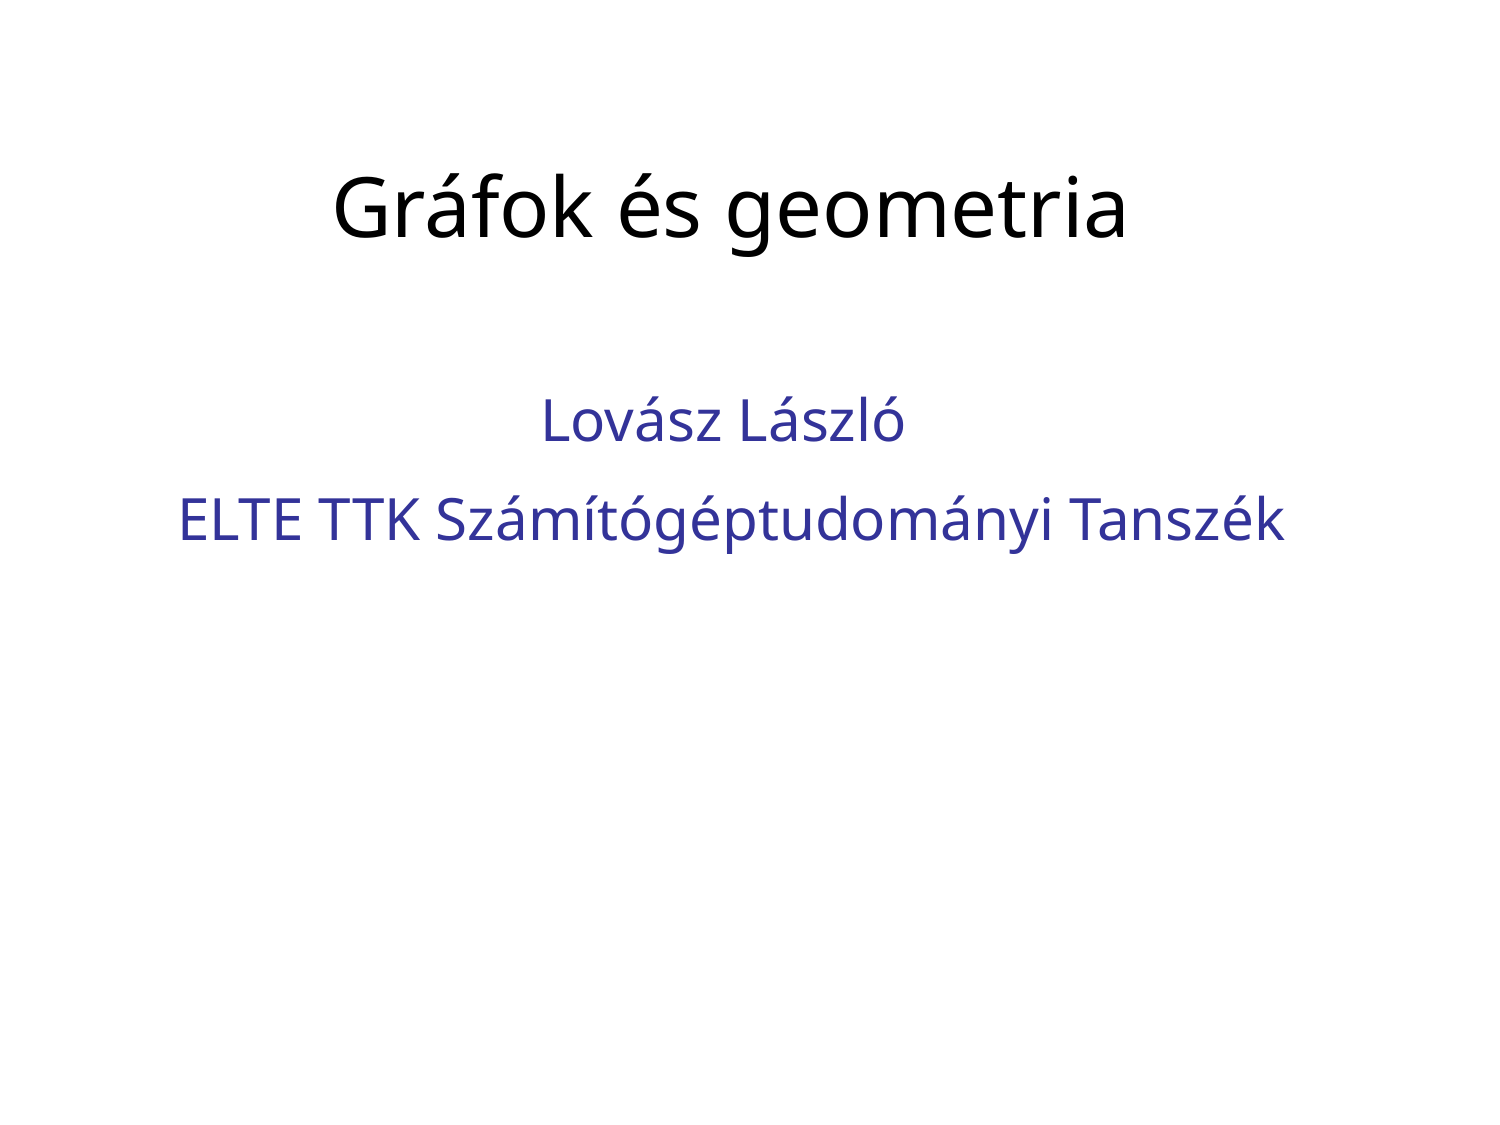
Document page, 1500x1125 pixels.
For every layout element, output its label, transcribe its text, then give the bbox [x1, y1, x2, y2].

text_box Gráfok és geometria Lovász László ELTE TTK Számítógéptudományi Tanszék [49, 147, 1413, 560]
